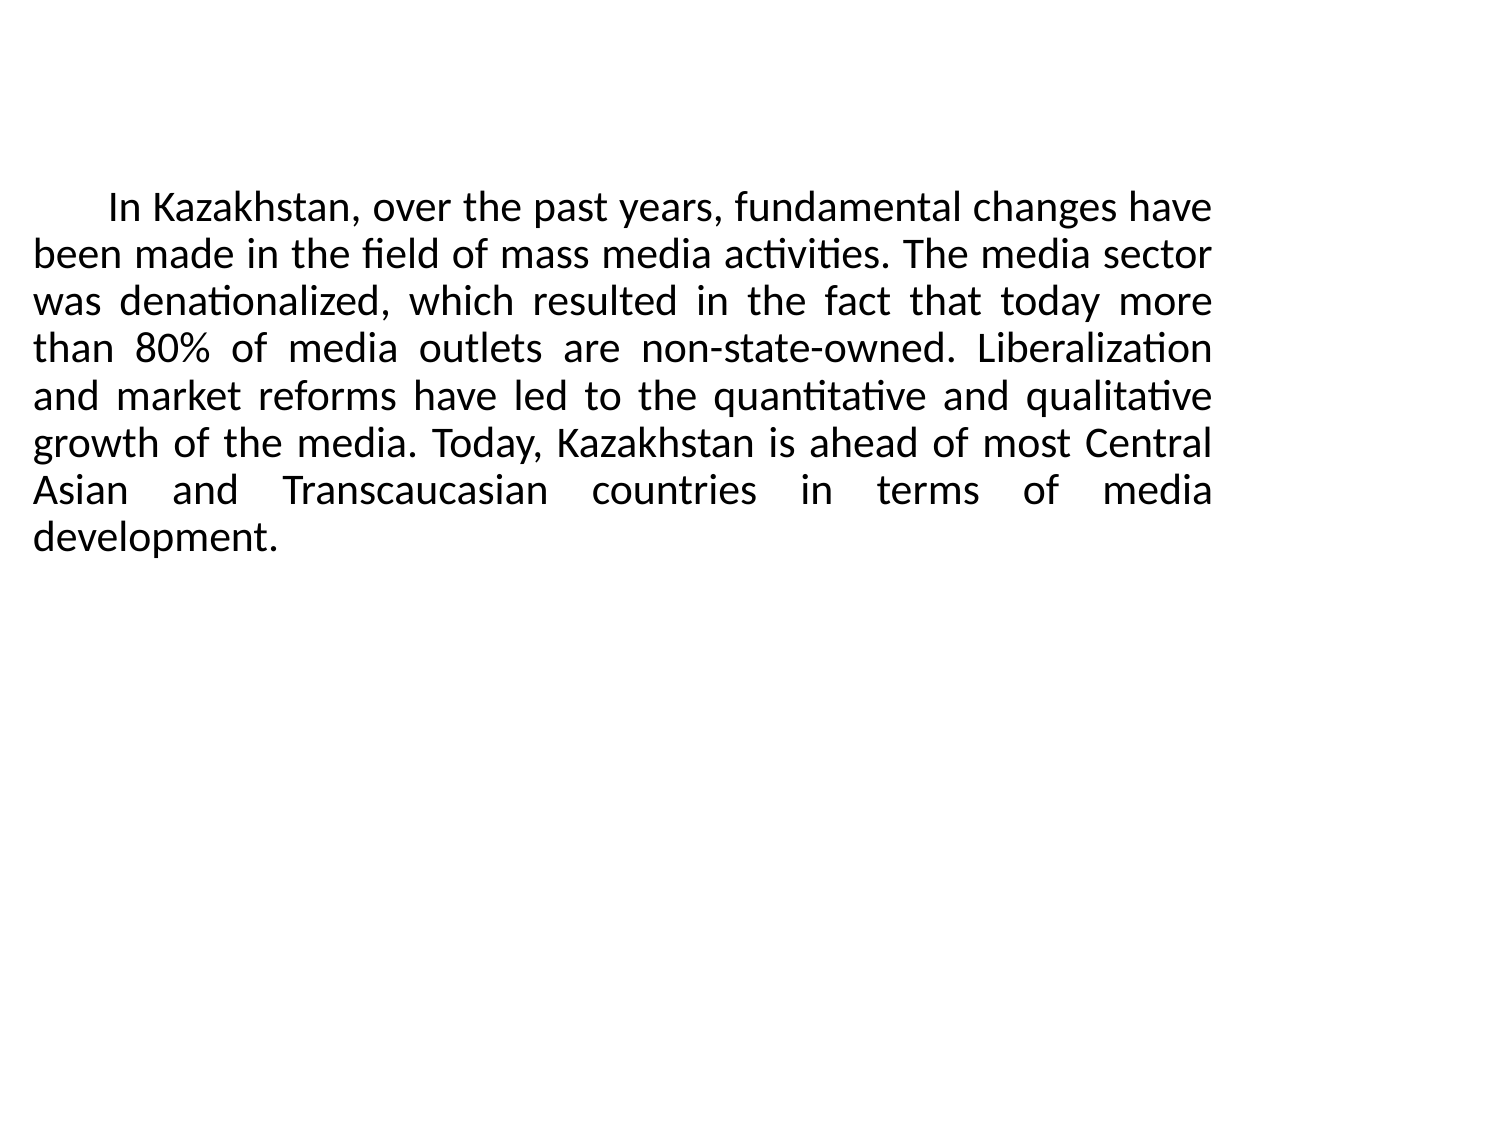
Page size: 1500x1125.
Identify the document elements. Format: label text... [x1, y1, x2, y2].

list In Kazakhstan, over the past years, fundamental changes have been made in the field of mass media activities. The media sector was denationalized, which resulted in the fact that today more than 80% of media outlets are non-state-owned. Liberalization and market reforms have led to the quantitative and qualitative growth of the media. Today, Kazakhstan is ahead of most Central Asian and Transcaucasian countries in terms of media development. [0, 175, 1229, 954]
